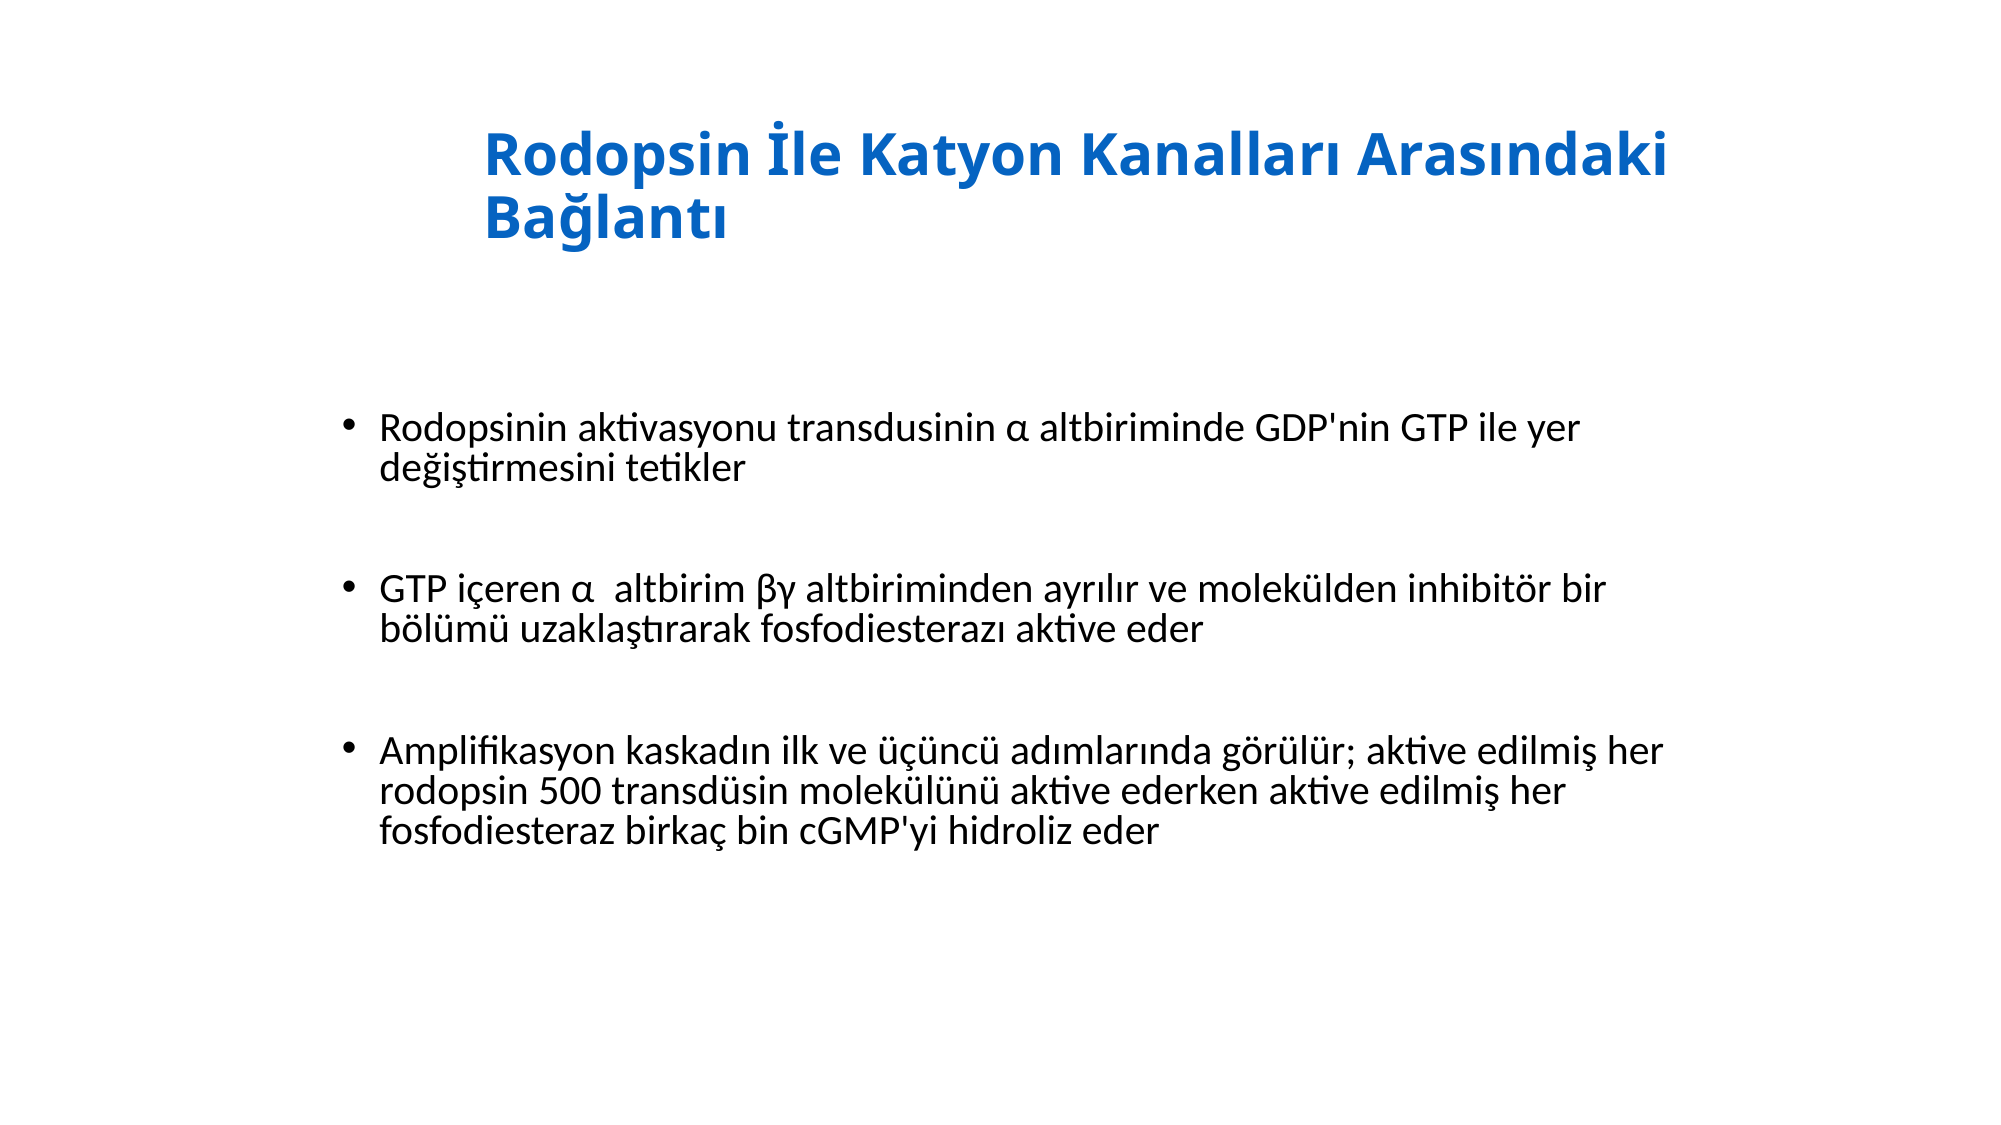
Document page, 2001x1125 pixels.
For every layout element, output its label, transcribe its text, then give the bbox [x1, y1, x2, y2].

title Rodopsin İle Katyon Kanalları Arasındaki Bağlantı [468, 101, 1718, 275]
list Rodopsinin aktivasyonu transdusinin α altbiriminde GDP'nin GTP ile yer değiştirmesini tetikler GTP içeren α altbirim βγ altbiriminden ayrılır ve molekülden inhibitör bir bölümü uzaklaştırarak fosfodiesterazı aktive eder Amplifikasyon kaskadın ilk ve üçüncü adımlarında görülür; aktive edilmiş her rodopsin 500 transdüsin molekülünü aktive ederken aktive edilmiş her fosfodiesteraz birkaç bin cGMP'yi hidroliz eder [326, 331, 1719, 1083]
